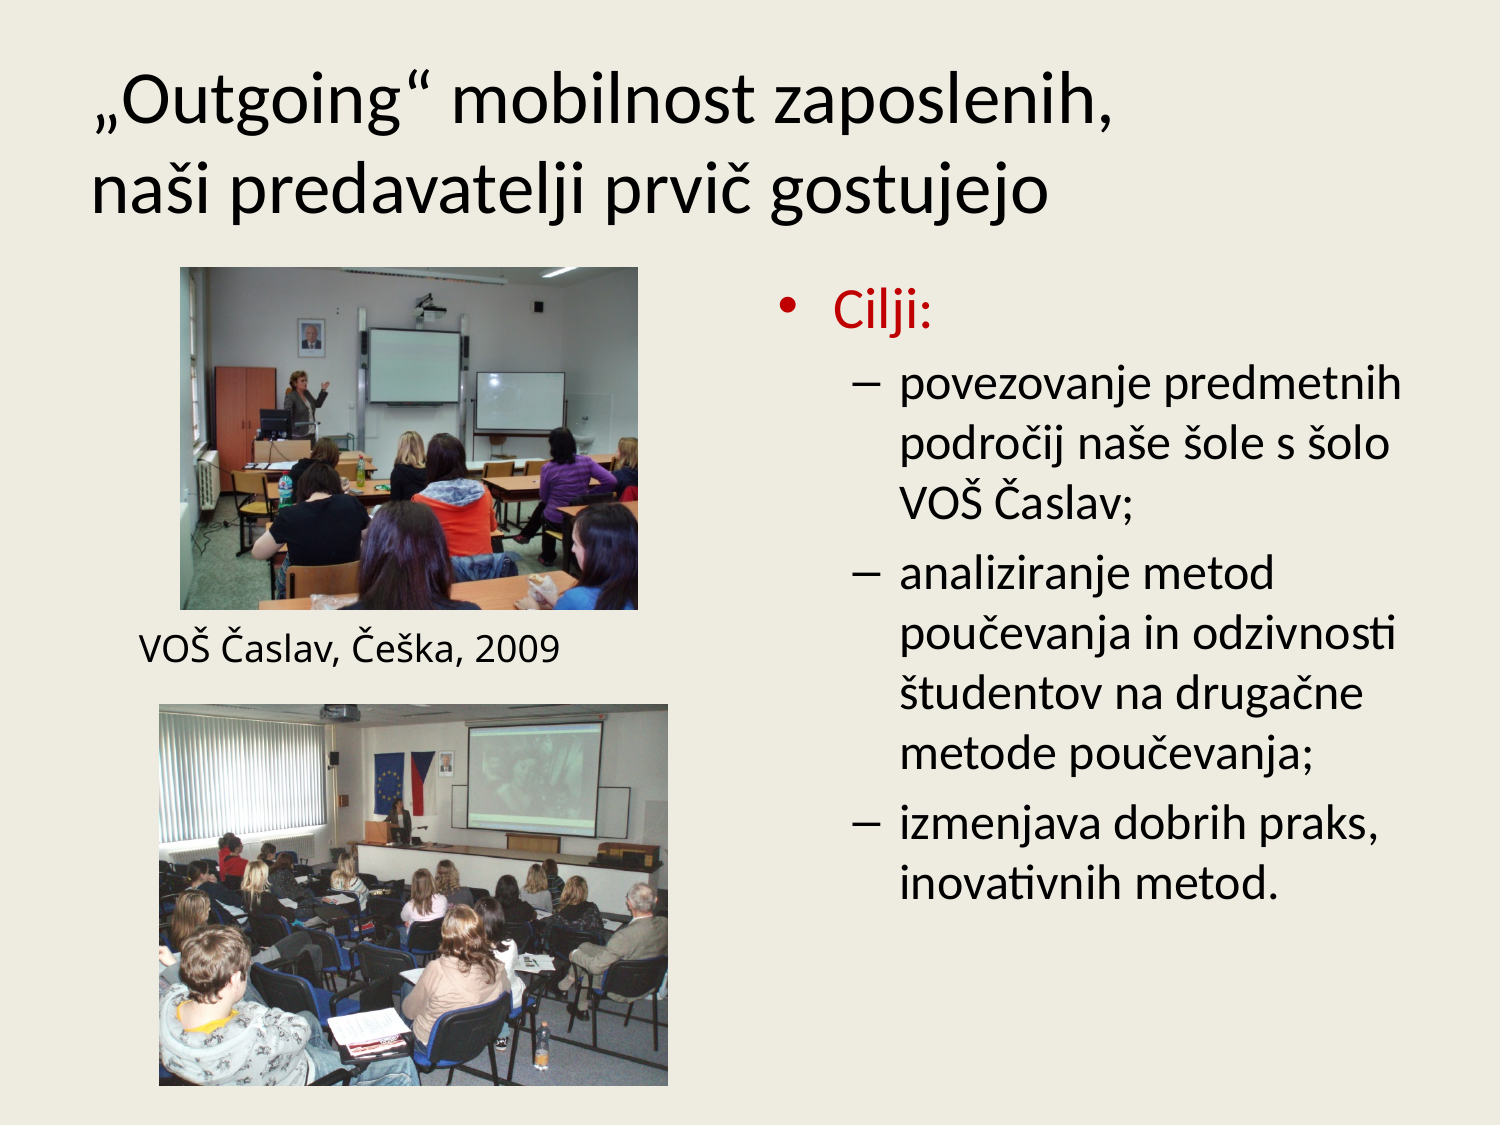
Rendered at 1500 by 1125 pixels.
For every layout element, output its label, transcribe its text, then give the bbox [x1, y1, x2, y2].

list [180, 266, 638, 610]
list Cilji: povezovanje predmetnih področij naše šole s šolo VOŠ Časlav; analiziranje metod poučevanja in odzivnosti študentov na drugačne metode poučevanja; izmenjava dobrih praks, inovativnih metod. [762, 262, 1425, 1005]
title „Outgoing“ mobilnost zaposlenih, naši predavatelji prvič gostujejo [75, 45, 1425, 233]
picture [159, 703, 668, 1086]
text_box VOŠ Časlav, Češka, 2009 [123, 617, 668, 677]
